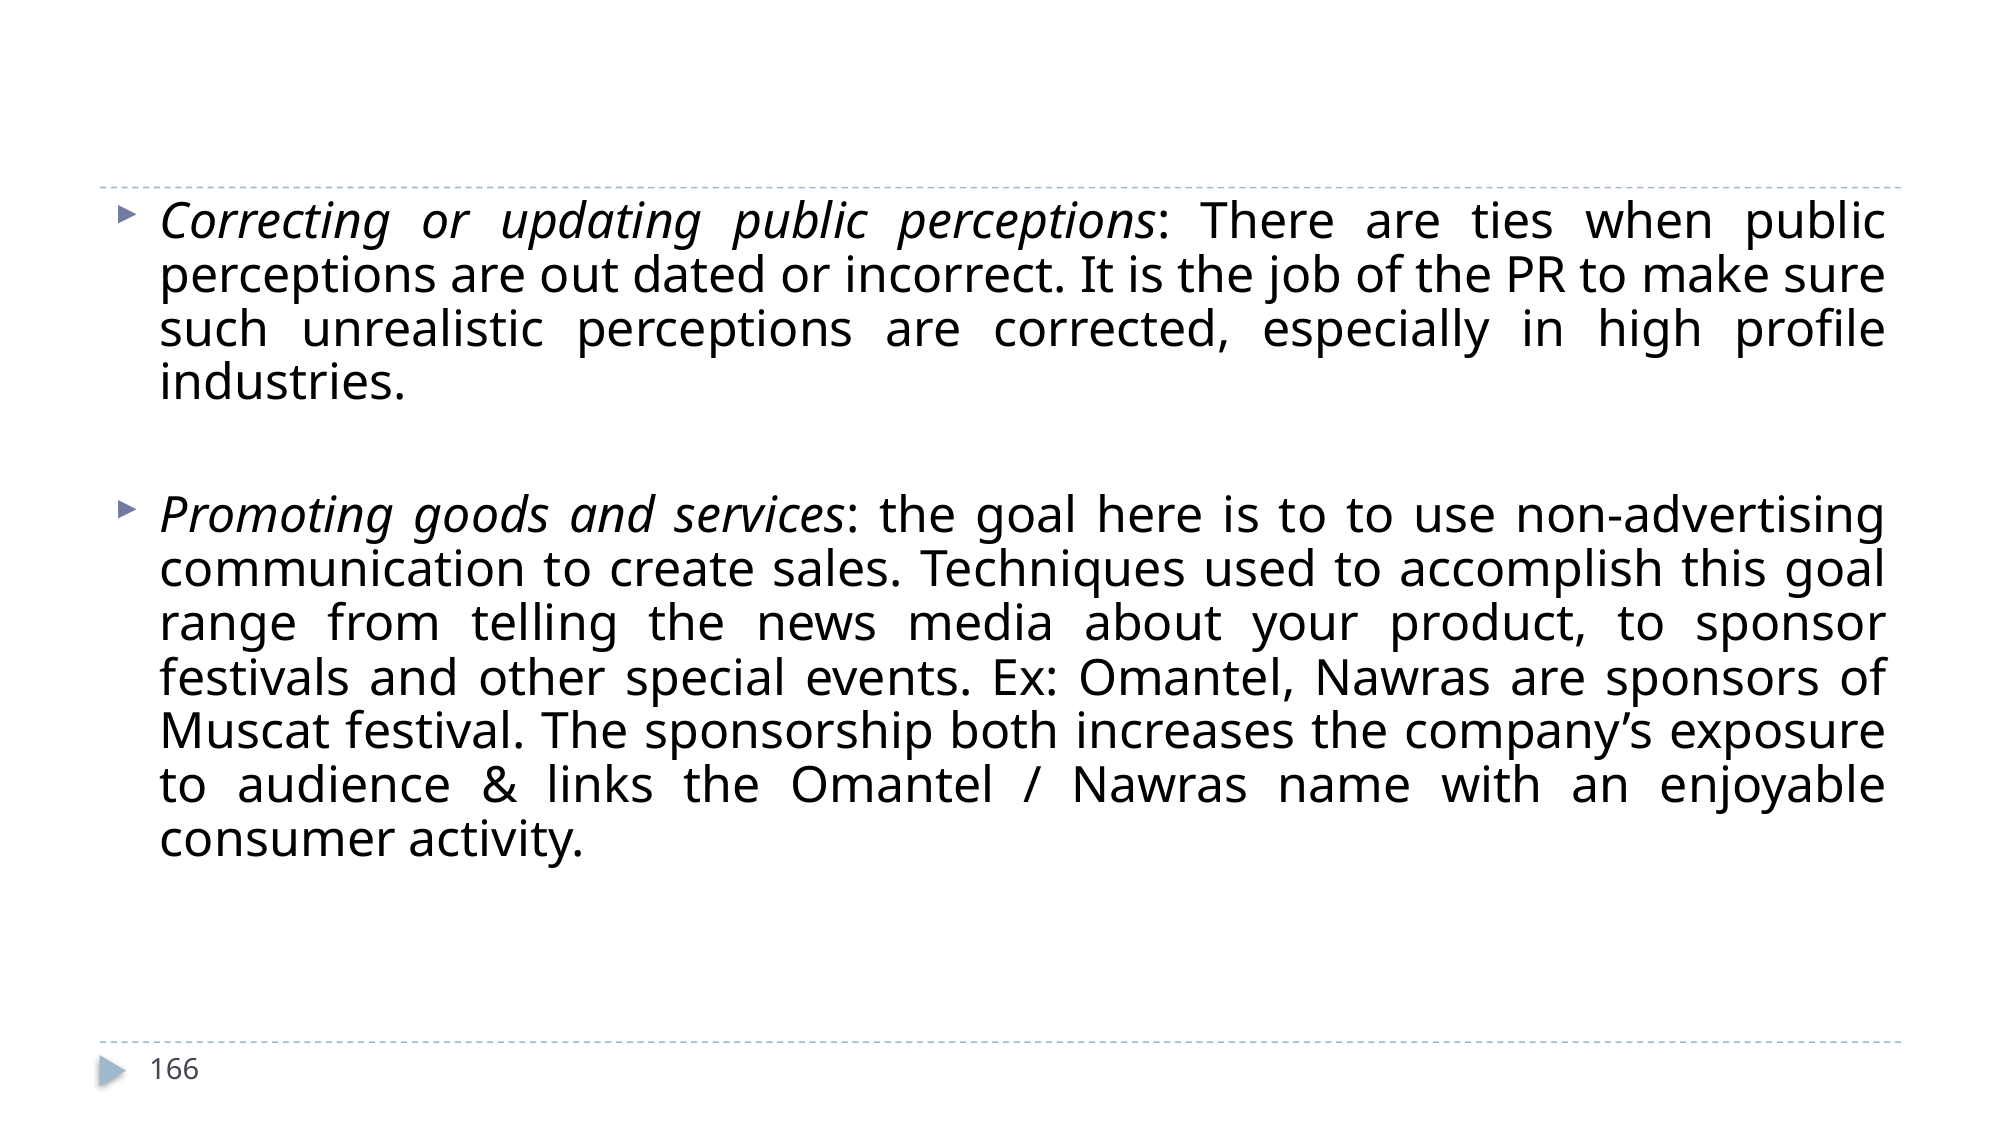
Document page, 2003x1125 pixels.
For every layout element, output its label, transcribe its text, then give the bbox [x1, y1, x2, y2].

list Correcting or updating public perceptions: There are ties when public perceptions are out dated or incorrect. It is the job of the PR to make sure such unrealistic perceptions are corrected, especially in high profile industries. Promoting goods and services: the goal here is to to use non-advertising communication to create sales. Techniques used to accomplish this goal range from telling the news media about your product, to sponsor festivals and other special events. Ex: Omantel, Nawras are sponsors of Muscat festival. The sponsorship both increases the company’s exposure to audience & links the Omantel / Nawras name with an enjoyable consumer activity. [100, 187, 1903, 1005]
slide_number 166 [134, 1042, 568, 1103]
